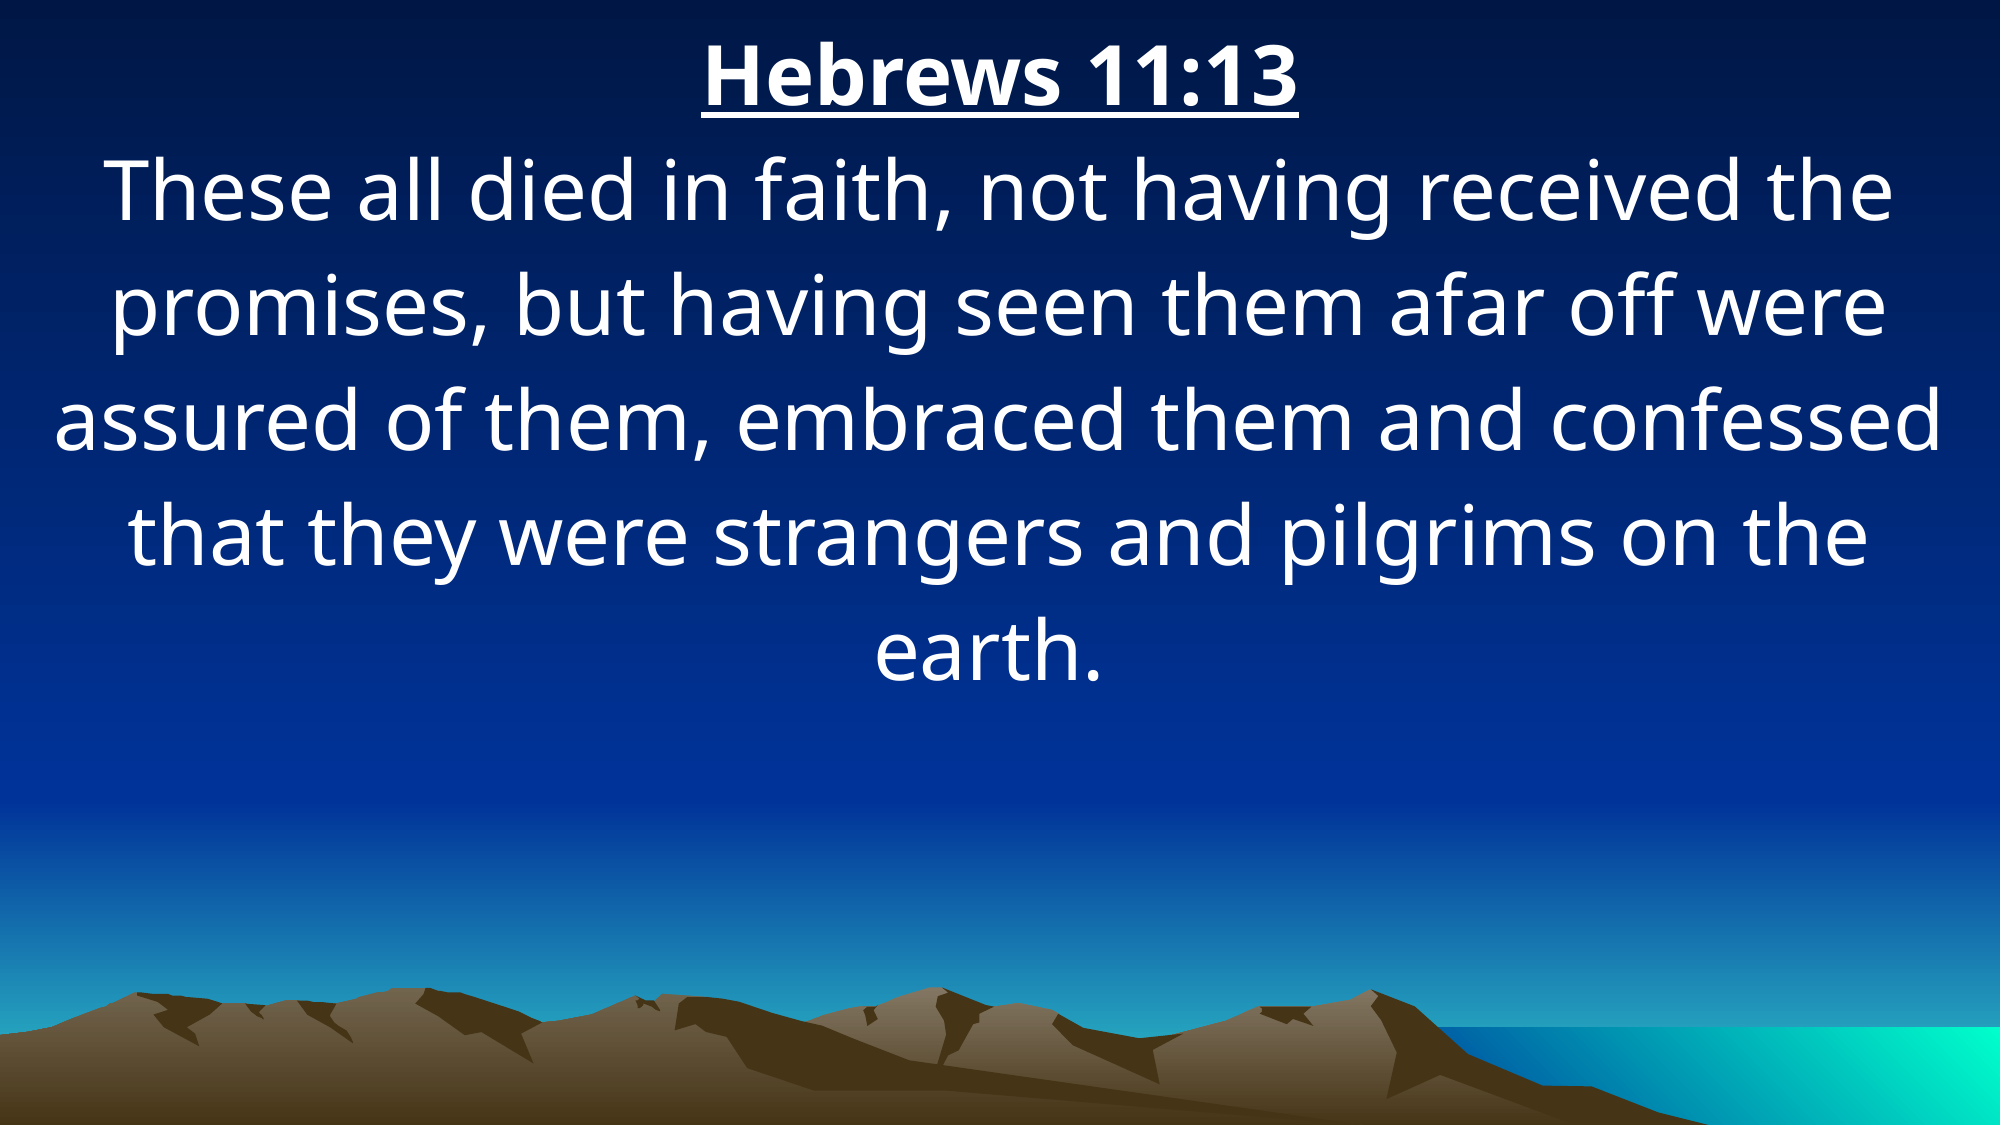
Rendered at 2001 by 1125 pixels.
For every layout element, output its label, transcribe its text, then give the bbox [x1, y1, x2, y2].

text_box Hebrews 11:13 These all died in faith, not having received the promises, but having seen them afar off were assured of them, embraced them and confessed that they were strangers and pilgrims on the earth. [0, 0, 2000, 988]
